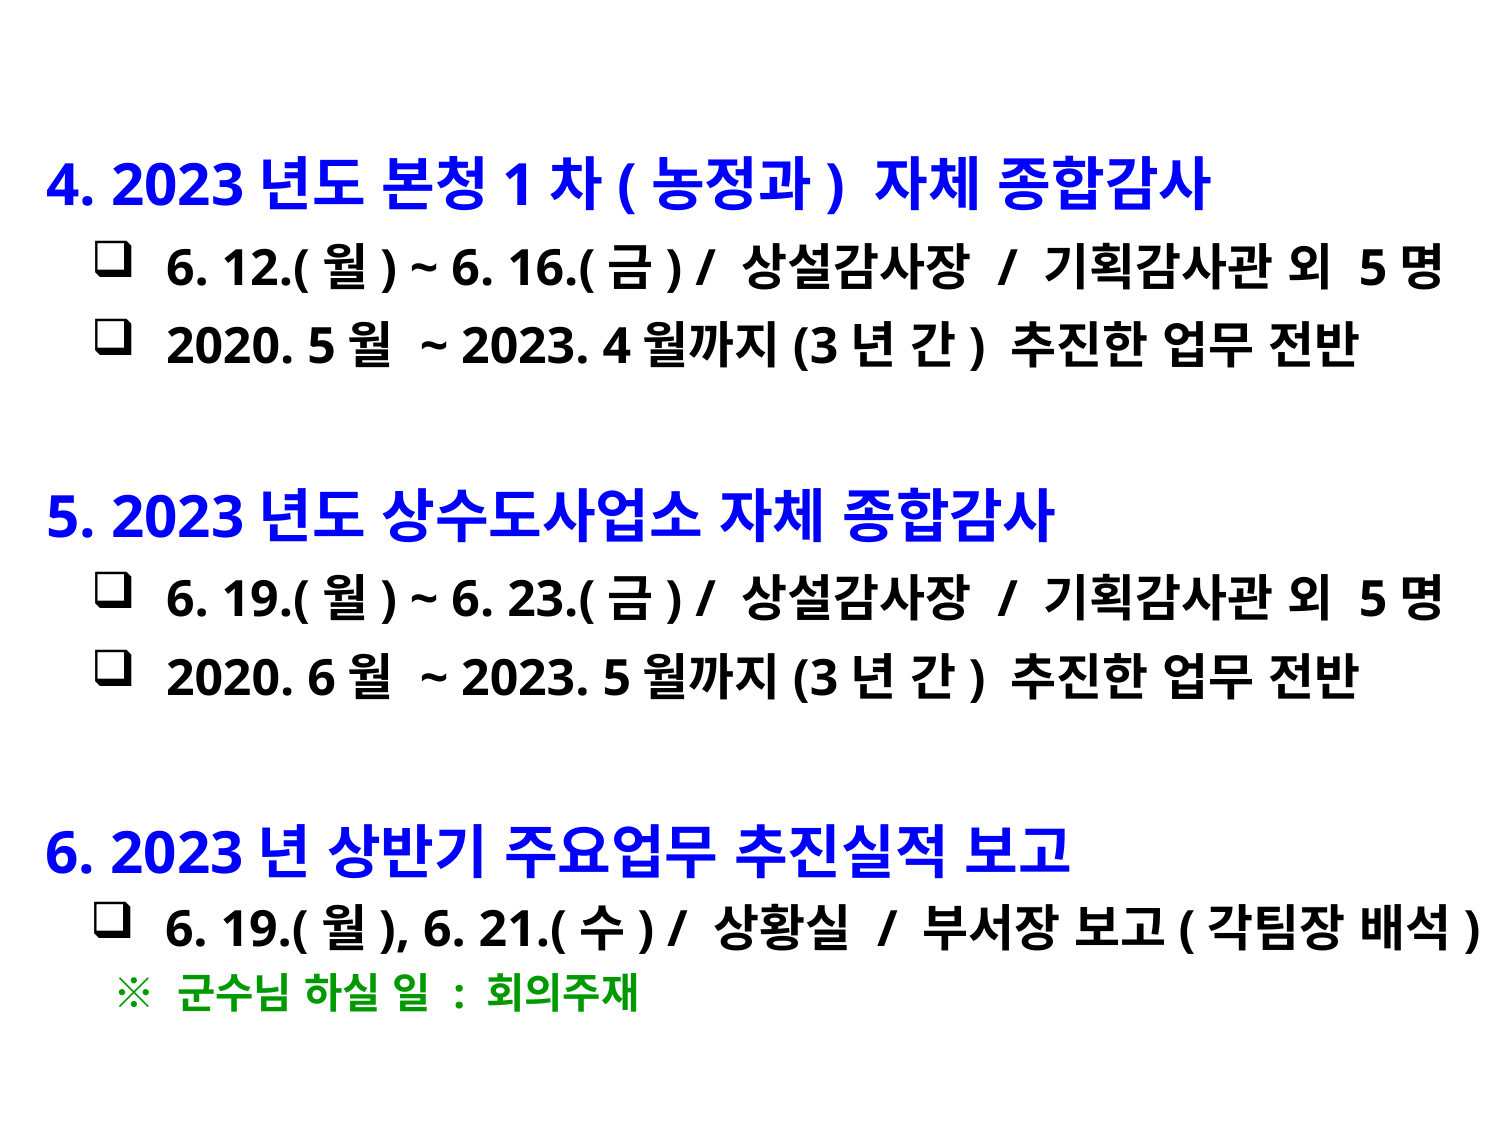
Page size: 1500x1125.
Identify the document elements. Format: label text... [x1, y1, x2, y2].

text_box 4. 2023년도 본청1차(농정과) 자체 종합감사 6. 12.(월) ~ 6. 16.(금) / 상설감사장 / 기획감사관 외 5명 2020. 5월 ~ 2023. 4월까지(3년 간) 추진한 업무 전반 [0, 111, 1500, 385]
text_box 5. 2023년도 상수도사업소 자체 종합감사 6. 19.(월) ~ 6. 23.(금) / 상설감사장 / 기획감사관 외 5명 2020. 6월 ~ 2023. 5월까지(3년 간) 추진한 업무 전반 [0, 443, 1500, 717]
text_box 6. 2023년 상반기 주요업무 추진실적 보고 6. 19.(월), 6. 21.(수) / 상황실 / 부서장 보고(각팀장 배석) ※ 군수님 하실 일 : 회의주재 [0, 793, 1500, 1018]
